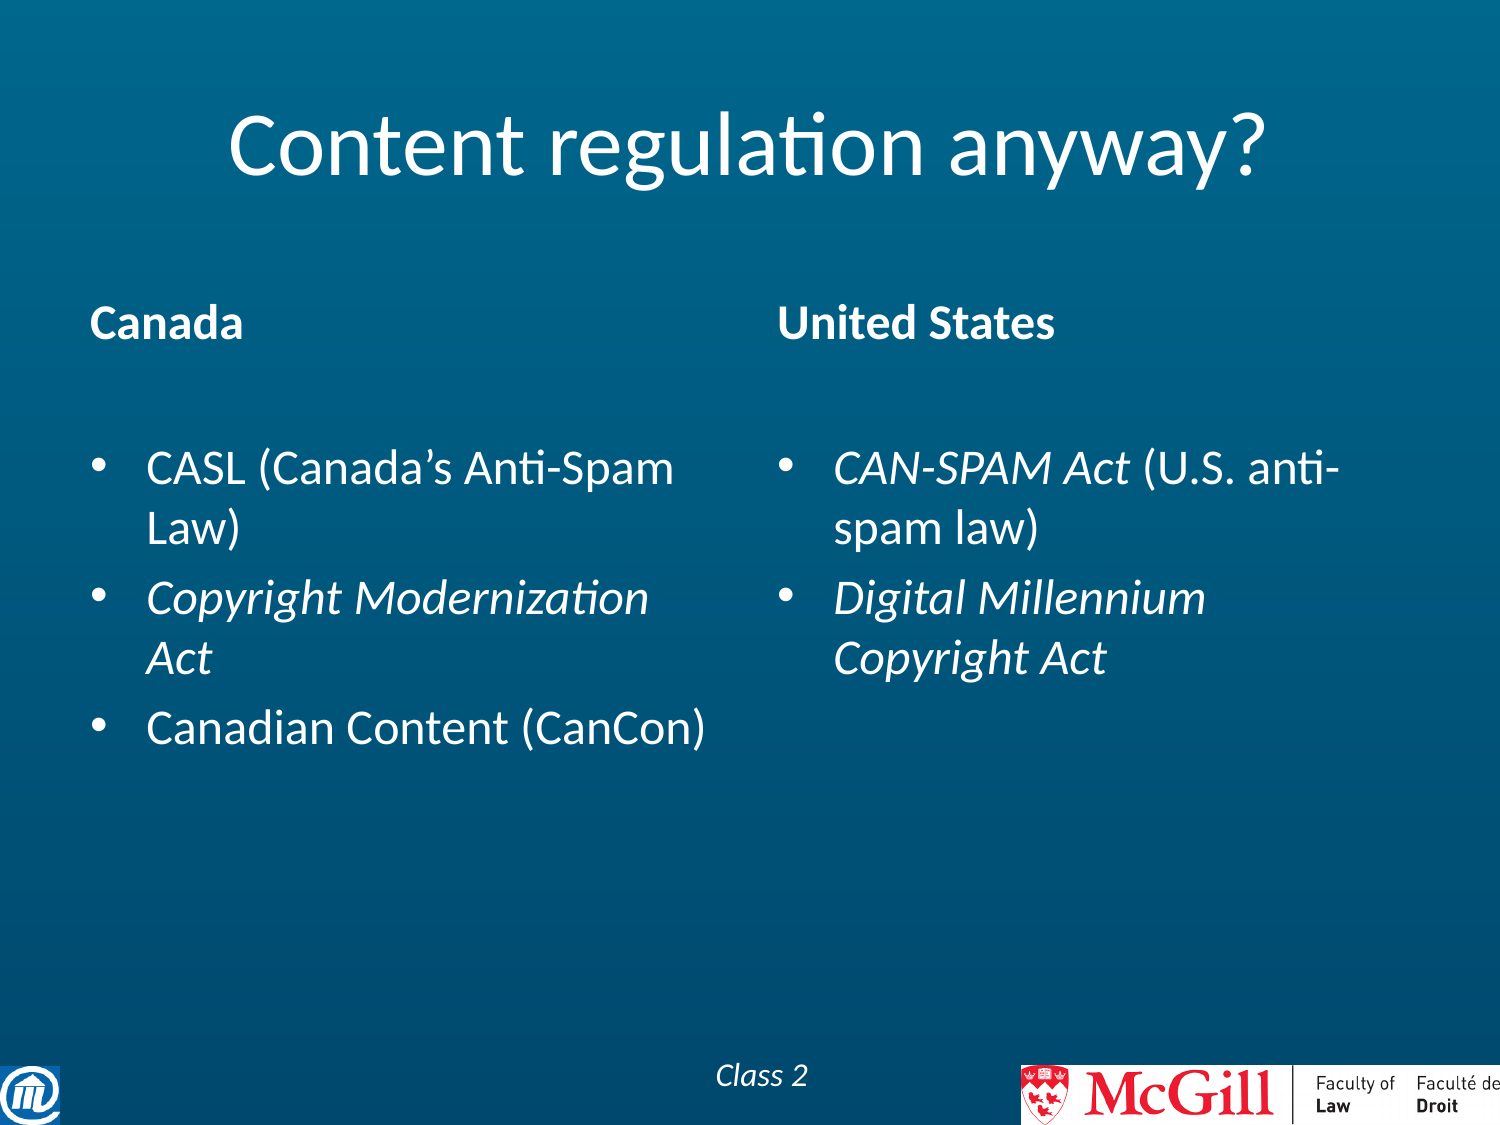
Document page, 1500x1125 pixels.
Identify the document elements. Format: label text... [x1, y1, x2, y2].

picture [0, 1067, 59, 1125]
title Content regulation anyway? [75, 45, 1425, 233]
picture [1022, 1066, 1500, 1125]
list United States [761, 251, 1425, 356]
list Canada [75, 251, 738, 356]
list CAN-SPAM Act (U.S. anti-spam law) Digital Millennium Copyright Act [761, 356, 1425, 1005]
footer Class 2 [490, 1042, 1034, 1103]
list CASL (Canada’s Anti-Spam Law) Copyright Modernization Act Canadian Content (CanCon) [75, 356, 738, 1005]
